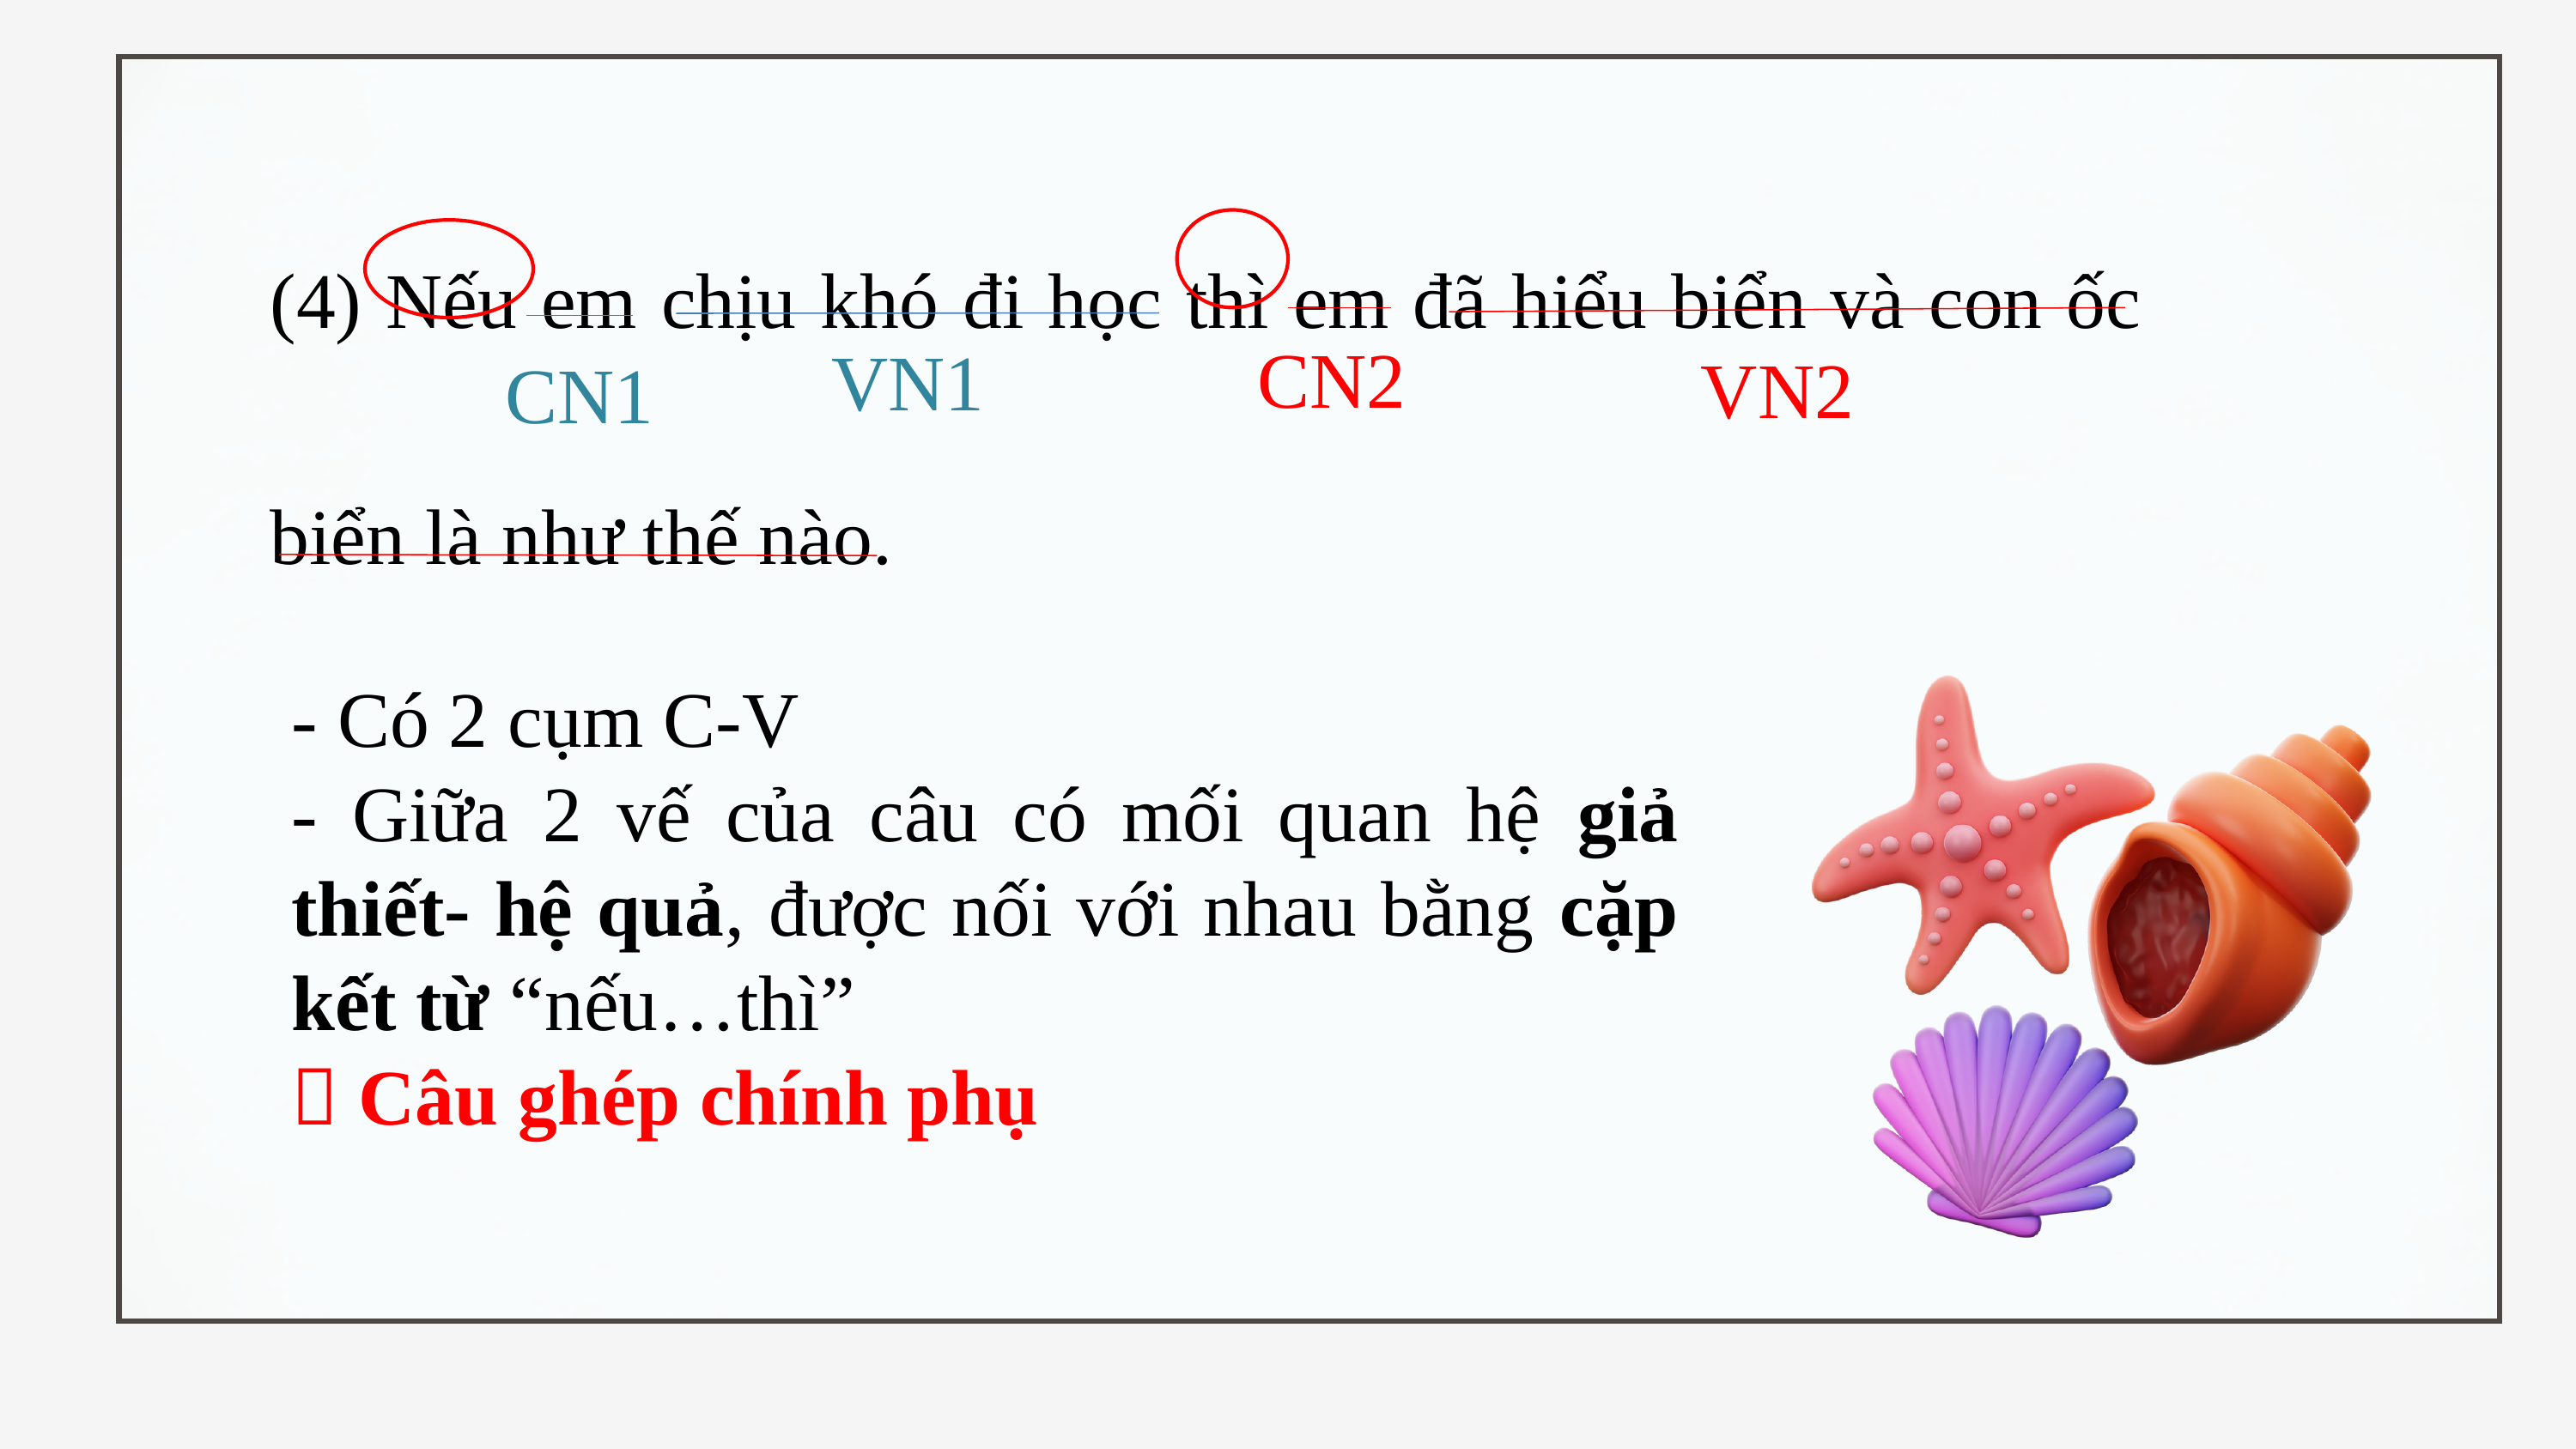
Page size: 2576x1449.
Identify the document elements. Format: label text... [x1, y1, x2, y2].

text_box [1811, 675, 2372, 1238]
text_box [118, 57, 2500, 1321]
text_box CN2 [1207, 323, 1456, 431]
text_box [362, 218, 536, 320]
text_box (4) Nếu em chịu khó đi học thì em đã hiểu biển và con ốc biển là như thế nào. [257, 101, 2158, 587]
text_box - Có 2 cụm C-V - Giữa 2 vế của câu có mối quan hệ giả thiết- hệ quả, được nối với nhau bằng cặp kết từ “nếu…thì”  Câu ghép chính phụ [278, 662, 1692, 1147]
text_box VN1 [756, 325, 1060, 433]
text_box [1175, 208, 1291, 310]
text_box VN2 [1665, 333, 1891, 441]
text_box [1449, 307, 2126, 312]
text_box CN1 [492, 338, 738, 446]
